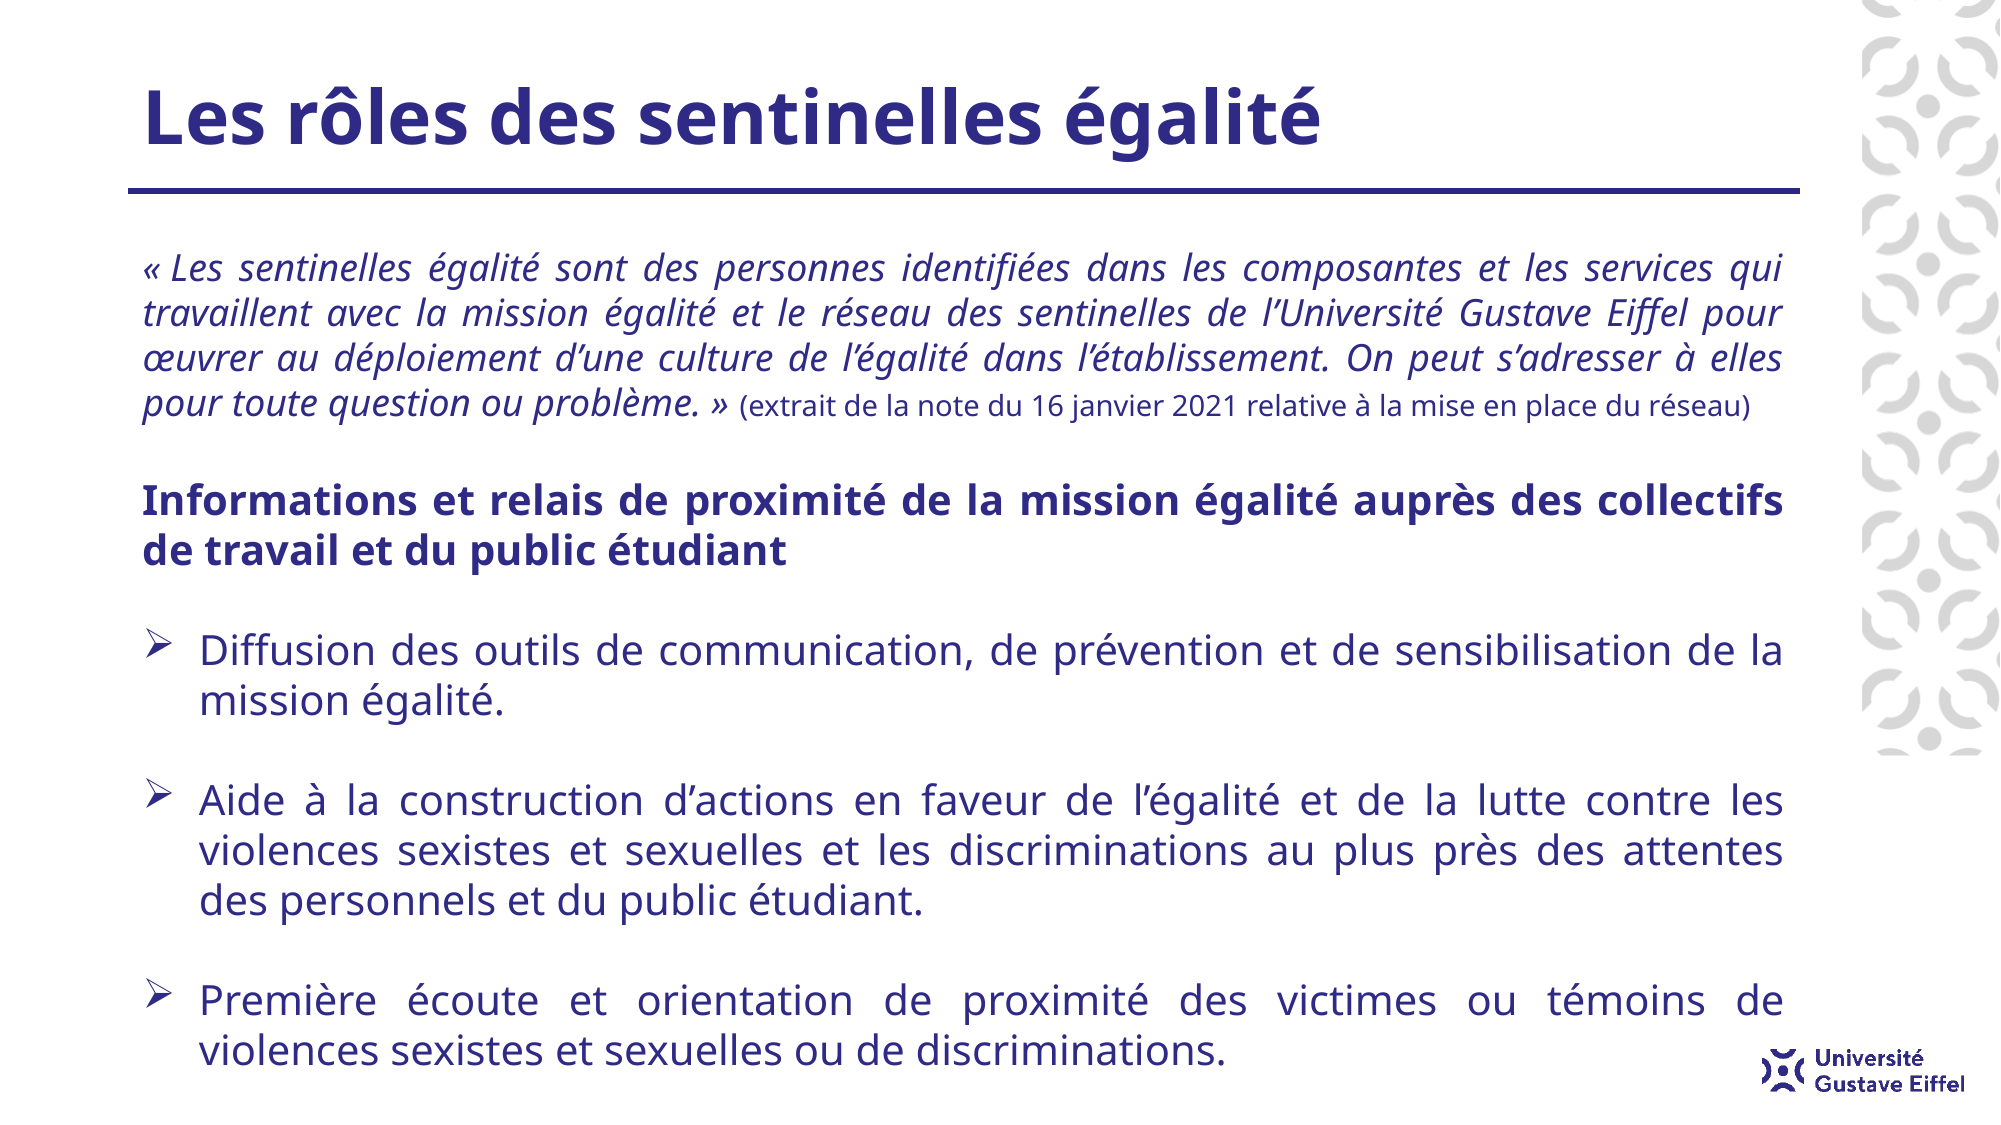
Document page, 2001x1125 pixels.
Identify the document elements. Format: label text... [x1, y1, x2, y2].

picture [1762, 1049, 1964, 1092]
list « Les sentinelles égalité sont des personnes identifiées dans les composantes et les services qui travaillent avec la mission égalité et le réseau des sentinelles de l’Université Gustave Eiffel pour œuvrer au déploiement d’une culture de l’égalité dans l’établissement. On peut s’adresser à elles pour toute question ou problème. » (extrait de la note du 16 janvier 2021 relative à la mise en place du réseau) Informations et relais de proximité de la mission égalité auprès des collectifs de travail et du public étudiant Diffusion des outils de communication, de prévention et de sensibilisation de la mission égalité. Aide à la construction d’actions en faveur de l’égalité et de la lutte contre les violences sexistes et sexuelles et les discriminations au plus près des attentes des personnels et du public étudiant. Première écoute et orientation de proximité des victimes ou témoins de violences sexistes et sexuelles ou de discriminations. [127, 236, 1800, 449]
title Les rôles des sentinelles égalité [127, 62, 1863, 191]
picture [1862, 0, 2000, 763]
list [128, 449, 1675, 550]
